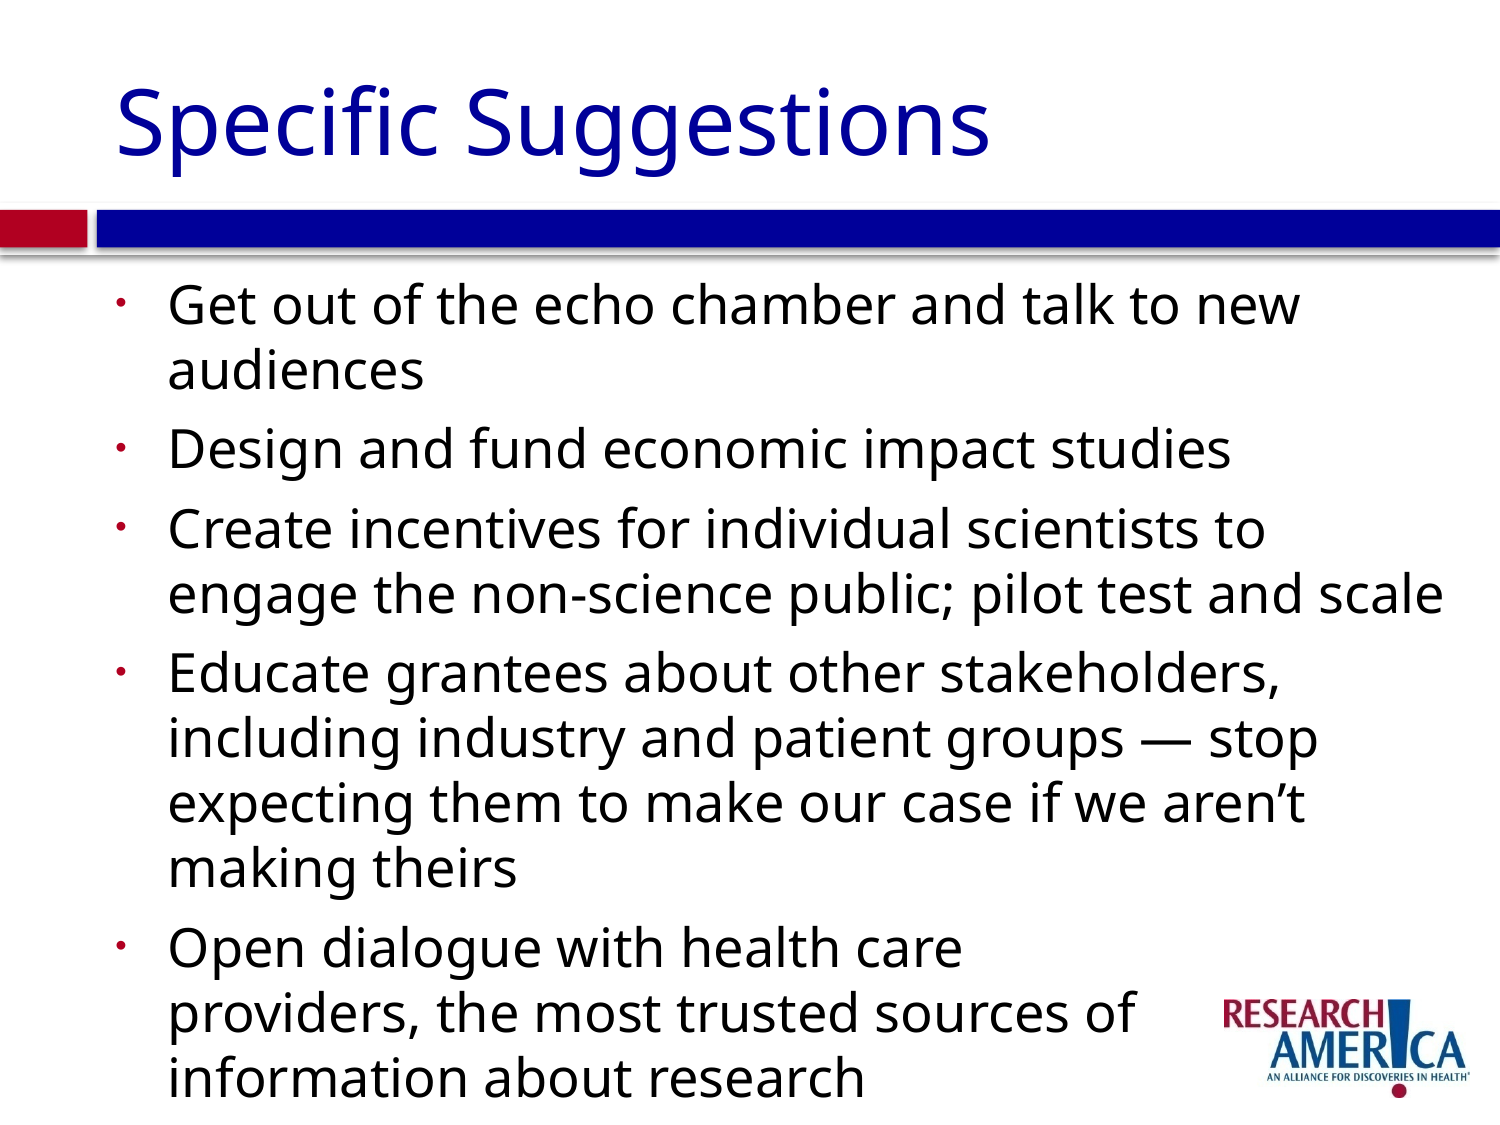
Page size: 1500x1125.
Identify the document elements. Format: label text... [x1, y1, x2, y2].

title Specific Suggestions [100, 37, 1439, 201]
picture [1224, 1001, 1470, 1098]
list Get out of the echo chamber and talk to new audiences Design and fund economic impact studies Create incentives for individual scientists to engage the non-science public; pilot test and scale Educate grantees about other stakeholders, including industry and patient groups — stop expecting them to make our case if we aren’t making theirs Open dialogue with health care providers, the most trusted sources of information about research [100, 262, 1476, 1001]
